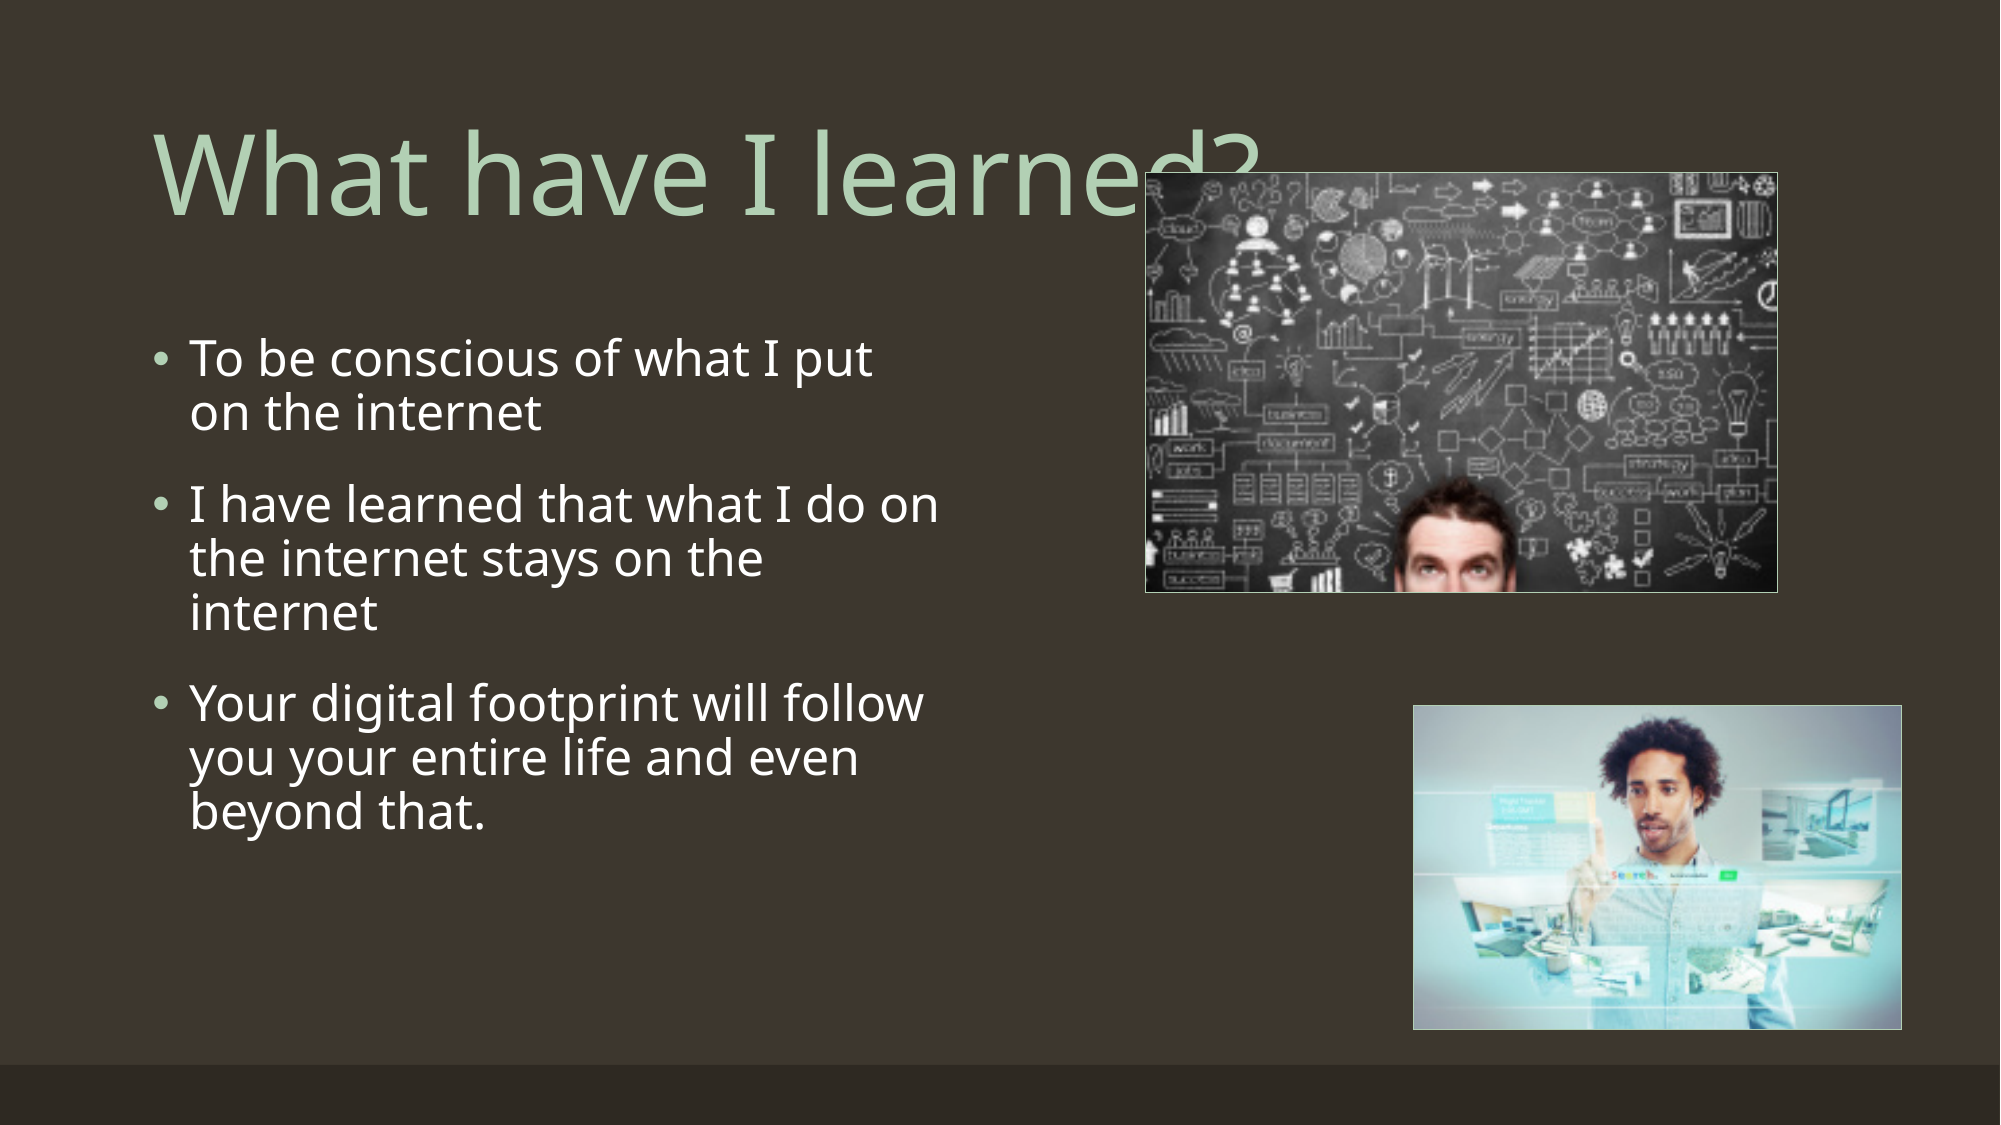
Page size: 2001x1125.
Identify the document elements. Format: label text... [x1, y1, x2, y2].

title What have I learned? [137, 59, 1863, 248]
picture [1413, 705, 1902, 1030]
list To be conscious of what I put on the internet I have learned that what I do on the internet stays on the internet Your digital footprint will follow you your entire life and even beyond that. [137, 326, 963, 930]
picture [1145, 172, 1778, 593]
